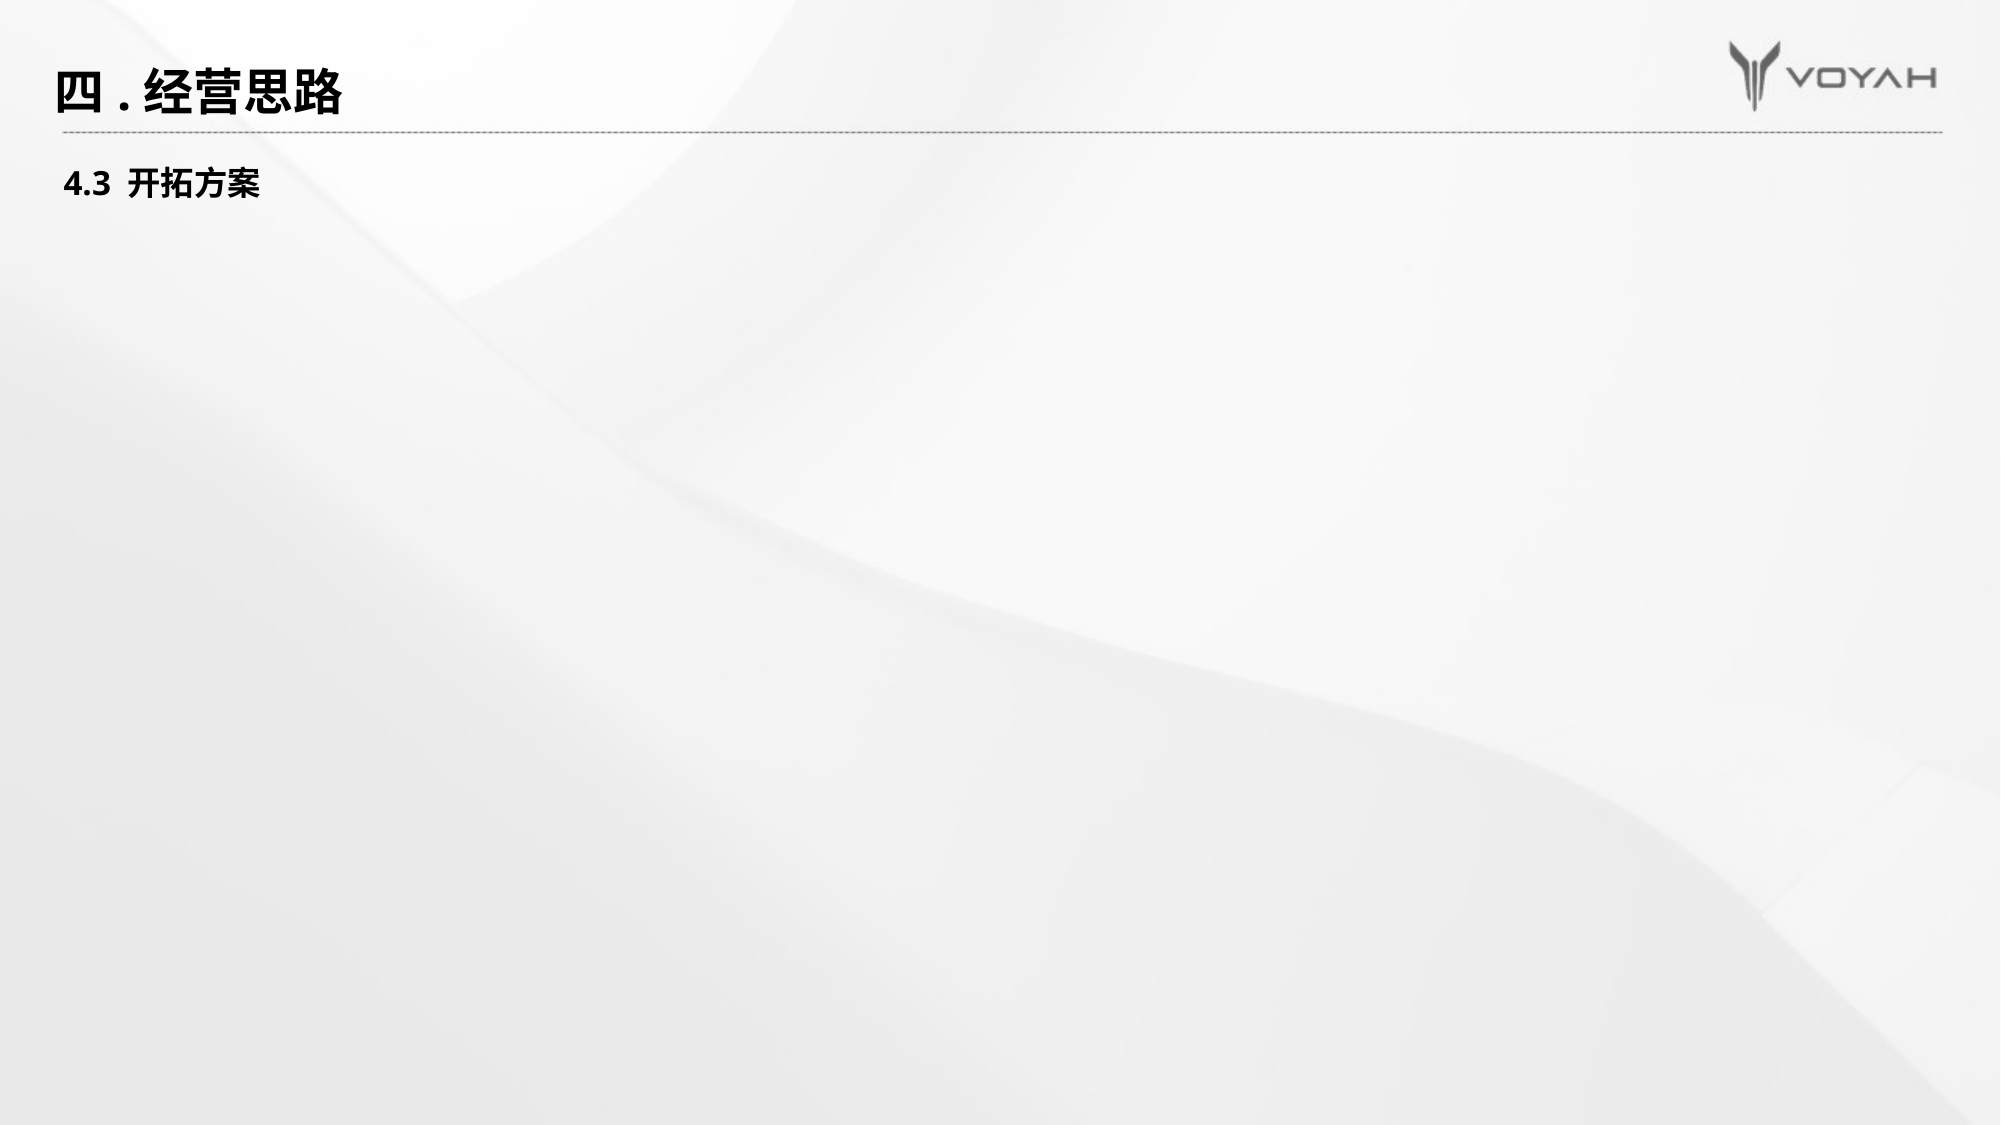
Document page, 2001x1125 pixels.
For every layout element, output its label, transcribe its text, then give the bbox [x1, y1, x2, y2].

picture [0, 0, 2001, 1125]
text_box 四.经营思路 [55, 53, 1154, 137]
title 4.3 开拓方案 [31, 159, 1617, 363]
